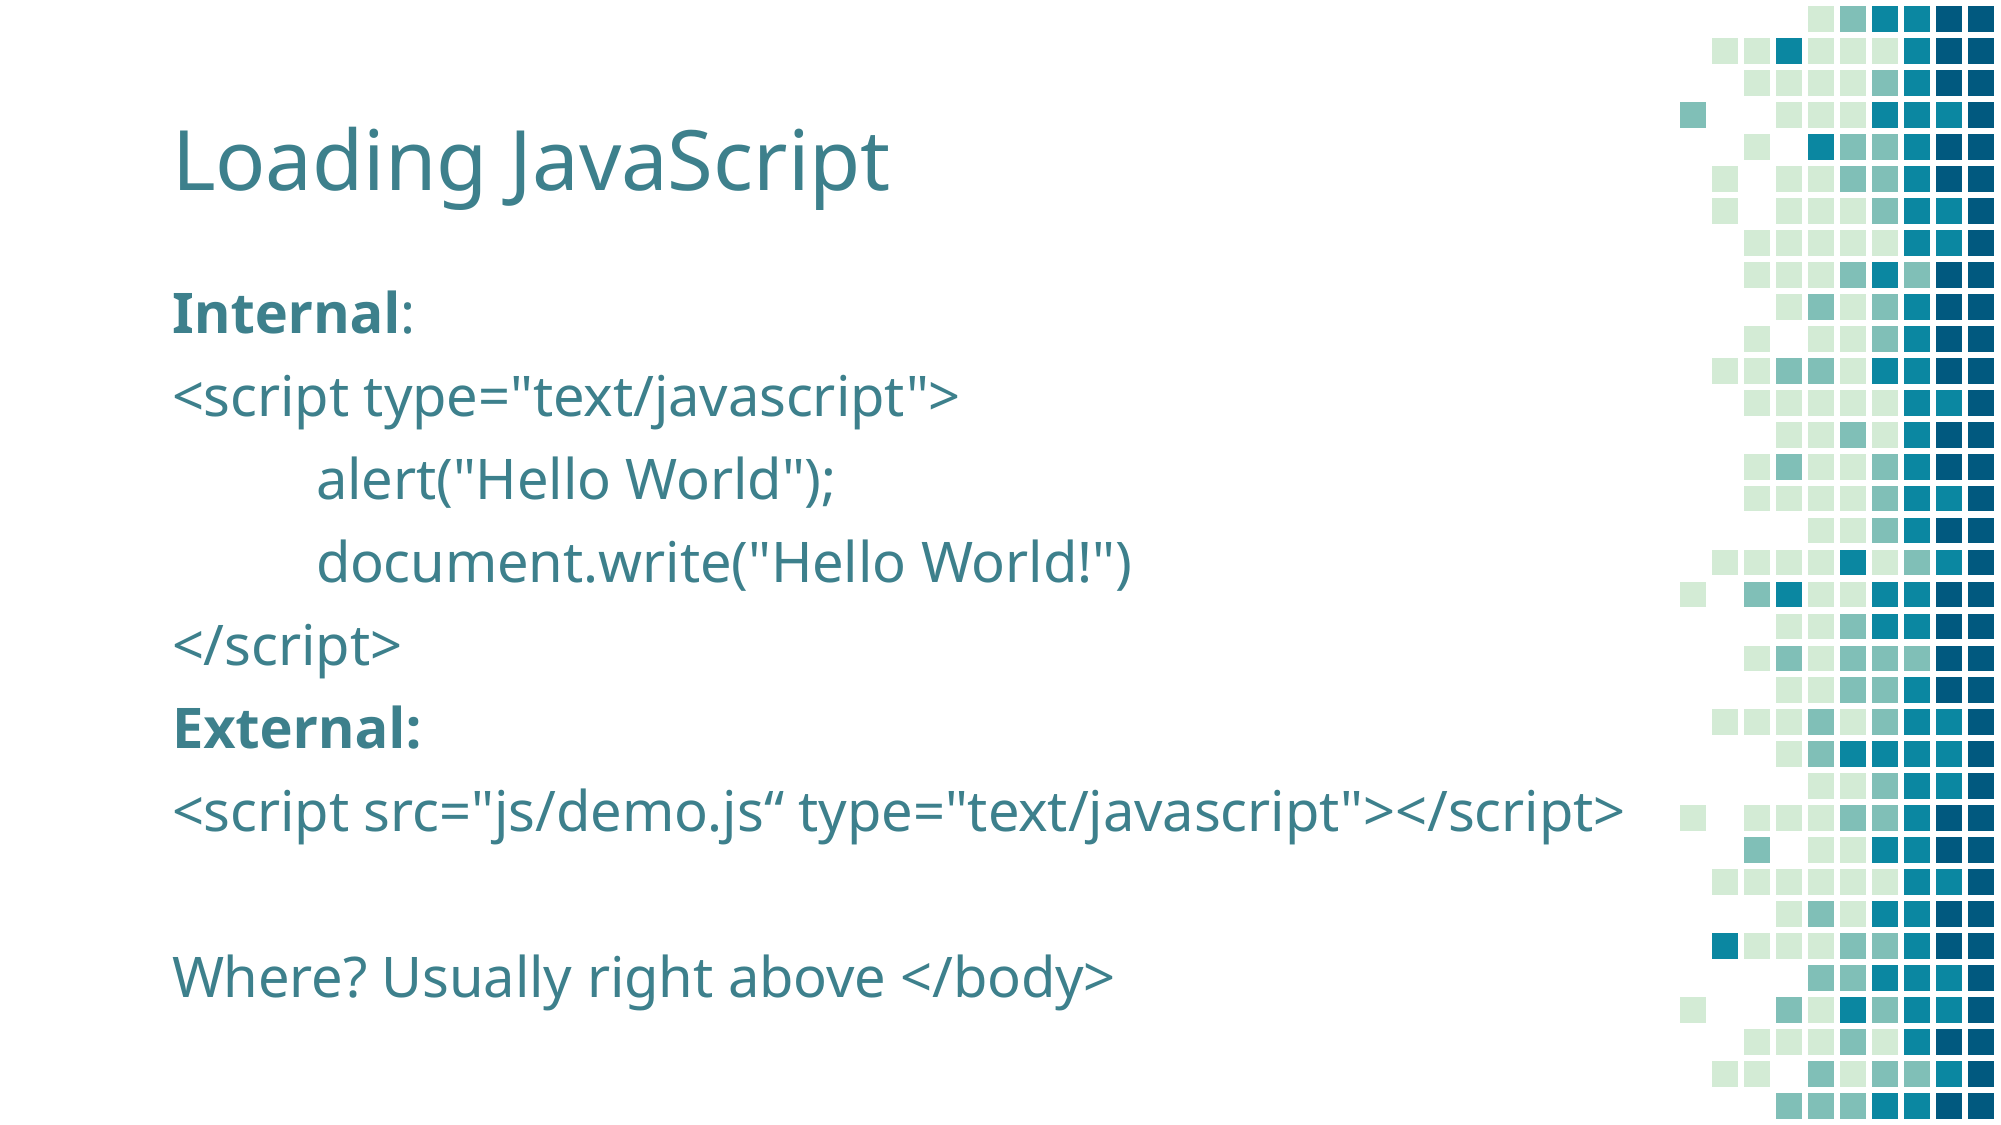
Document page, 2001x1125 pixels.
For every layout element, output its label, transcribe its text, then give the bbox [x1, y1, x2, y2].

title Loading JavaScript [157, 101, 1636, 222]
list Internal: <script type="text/javascript"> alert("Hello World"); document.write("Hello World!") </script> External: <script src="js/demo.js“ type="text/javascript"></script> Where? Usually right above </body> [157, 262, 1765, 1031]
